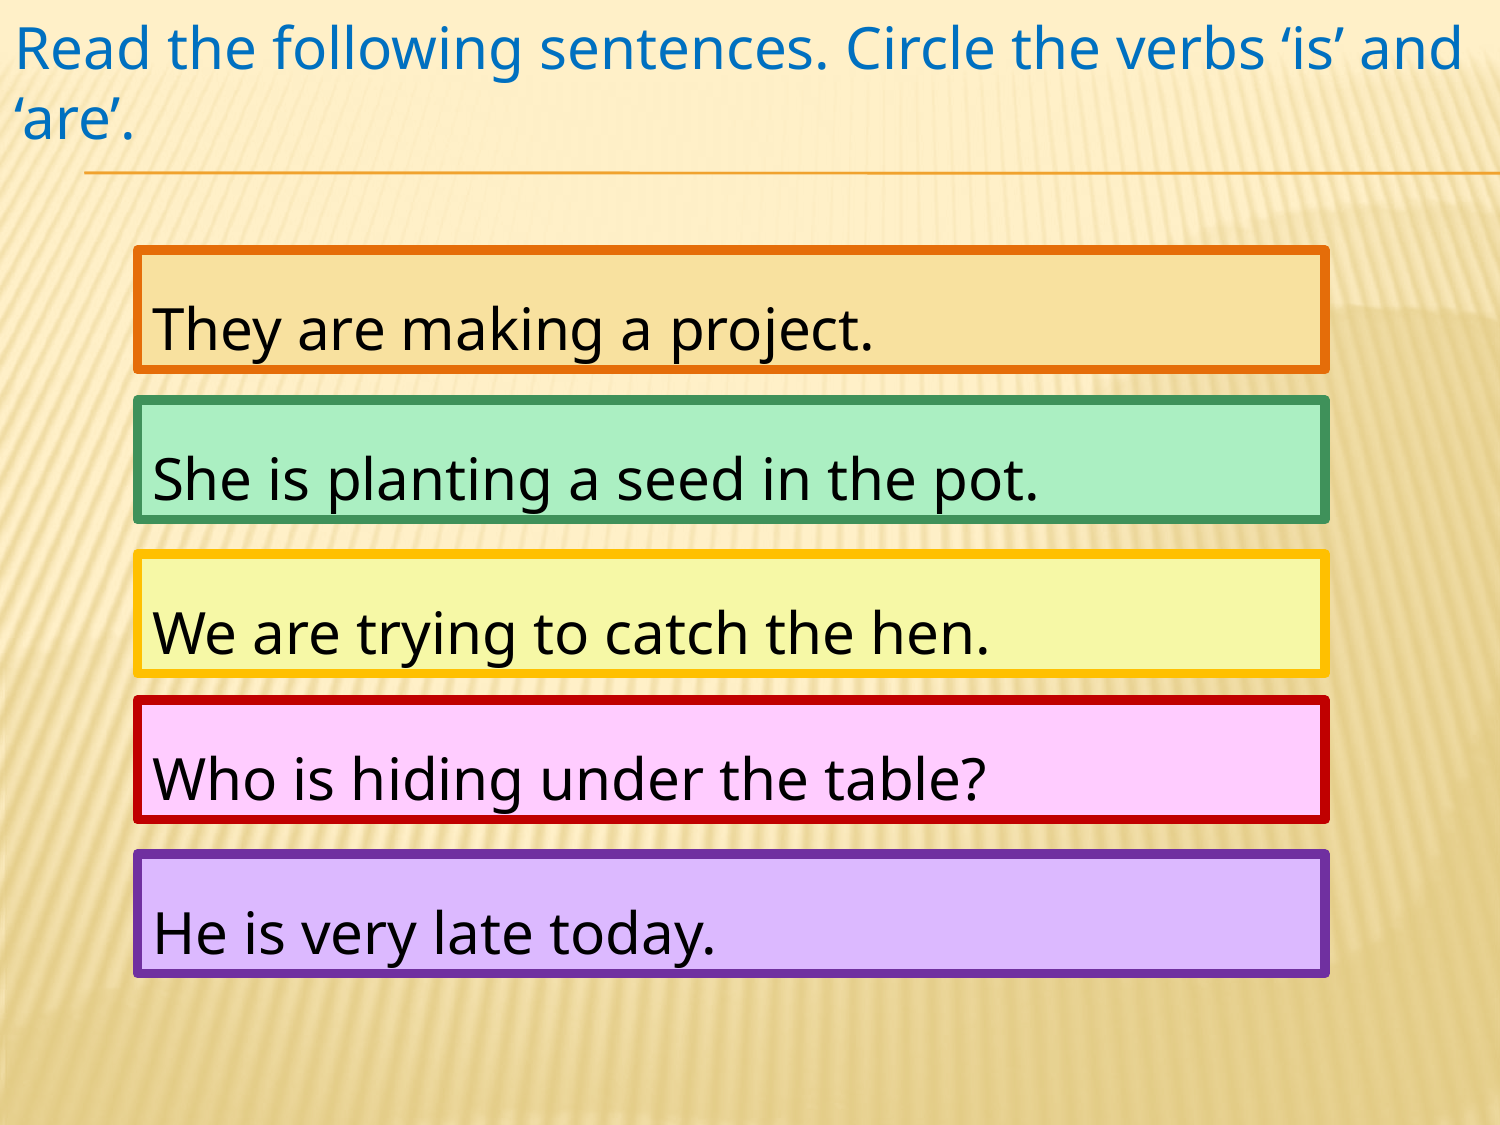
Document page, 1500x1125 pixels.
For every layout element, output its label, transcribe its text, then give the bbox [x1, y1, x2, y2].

text_box Who is hiding under the table? [137, 699, 1325, 820]
title Read the following sentences. Circle the verbs ‘is’ and ‘are’. [0, 12, 1500, 150]
text_box She is planting a seed in the pot. [137, 399, 1325, 520]
text_box He is very late today. [137, 853, 1325, 974]
text_box They are making a project. [137, 249, 1325, 370]
text_box We are trying to catch the hen. [137, 553, 1325, 674]
